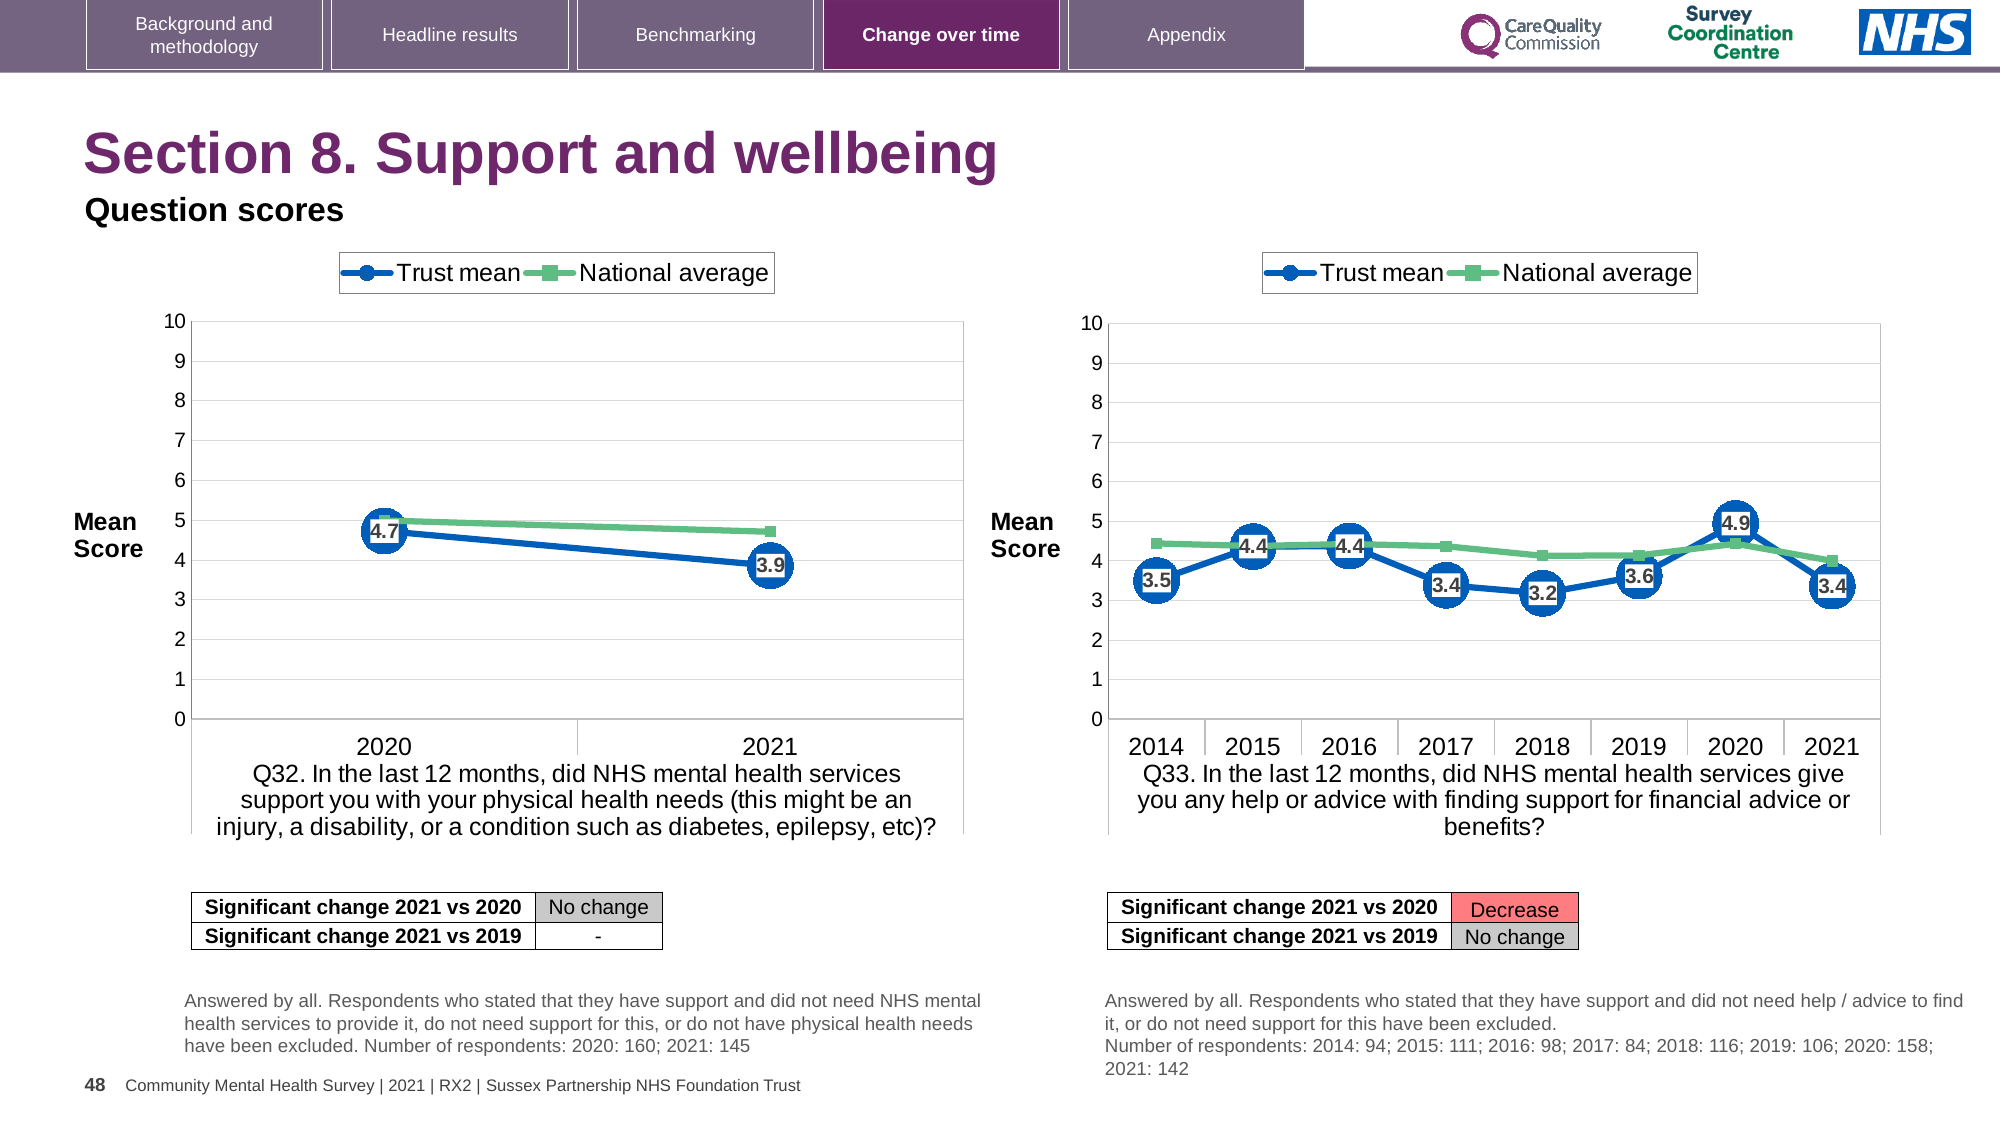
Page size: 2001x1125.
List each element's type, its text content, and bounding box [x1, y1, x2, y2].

table_cell Significant change 2021 vs 2019 [192, 923, 535, 949]
table_header No change [536, 893, 662, 922]
table_cell Significant change 2021 vs 2019 [1108, 923, 1451, 949]
text_box Answered by all. Respondents who stated that they have support and did not need help / advice to find it, or do not need support for this have been excluded. Number of respondents: 2014: 94; 2015: 111; 2016: 98; 2017: 84; 2018: 116; 2019: 106; 2020: 158; 2021: 142 [1090, 981, 1978, 1087]
picture [1859, 9, 1971, 55]
table_header Decrease [1452, 893, 1578, 922]
title Section 8. Support and wellbeing [68, 100, 1942, 209]
chart [68, 251, 966, 869]
table_header Significant change 2021 vs 2020 [192, 893, 535, 922]
table_cell - [536, 923, 662, 949]
text_box Answered by all. Respondents who stated that they have support and did not need NHS mental health services to provide it, do not need support for this, or do not have physical health needs have been excluded. Number of respondents: 2020: 160; 2021: 145 [169, 981, 997, 1064]
picture [1666, 3, 1794, 61]
table_cell No change [1452, 923, 1578, 949]
text_box Question scores [84, 185, 1864, 229]
chart [985, 251, 1884, 869]
text_box 48 [84, 1065, 122, 1125]
table_header Significant change 2021 vs 2020 [1108, 893, 1451, 922]
picture [1460, 13, 1602, 59]
